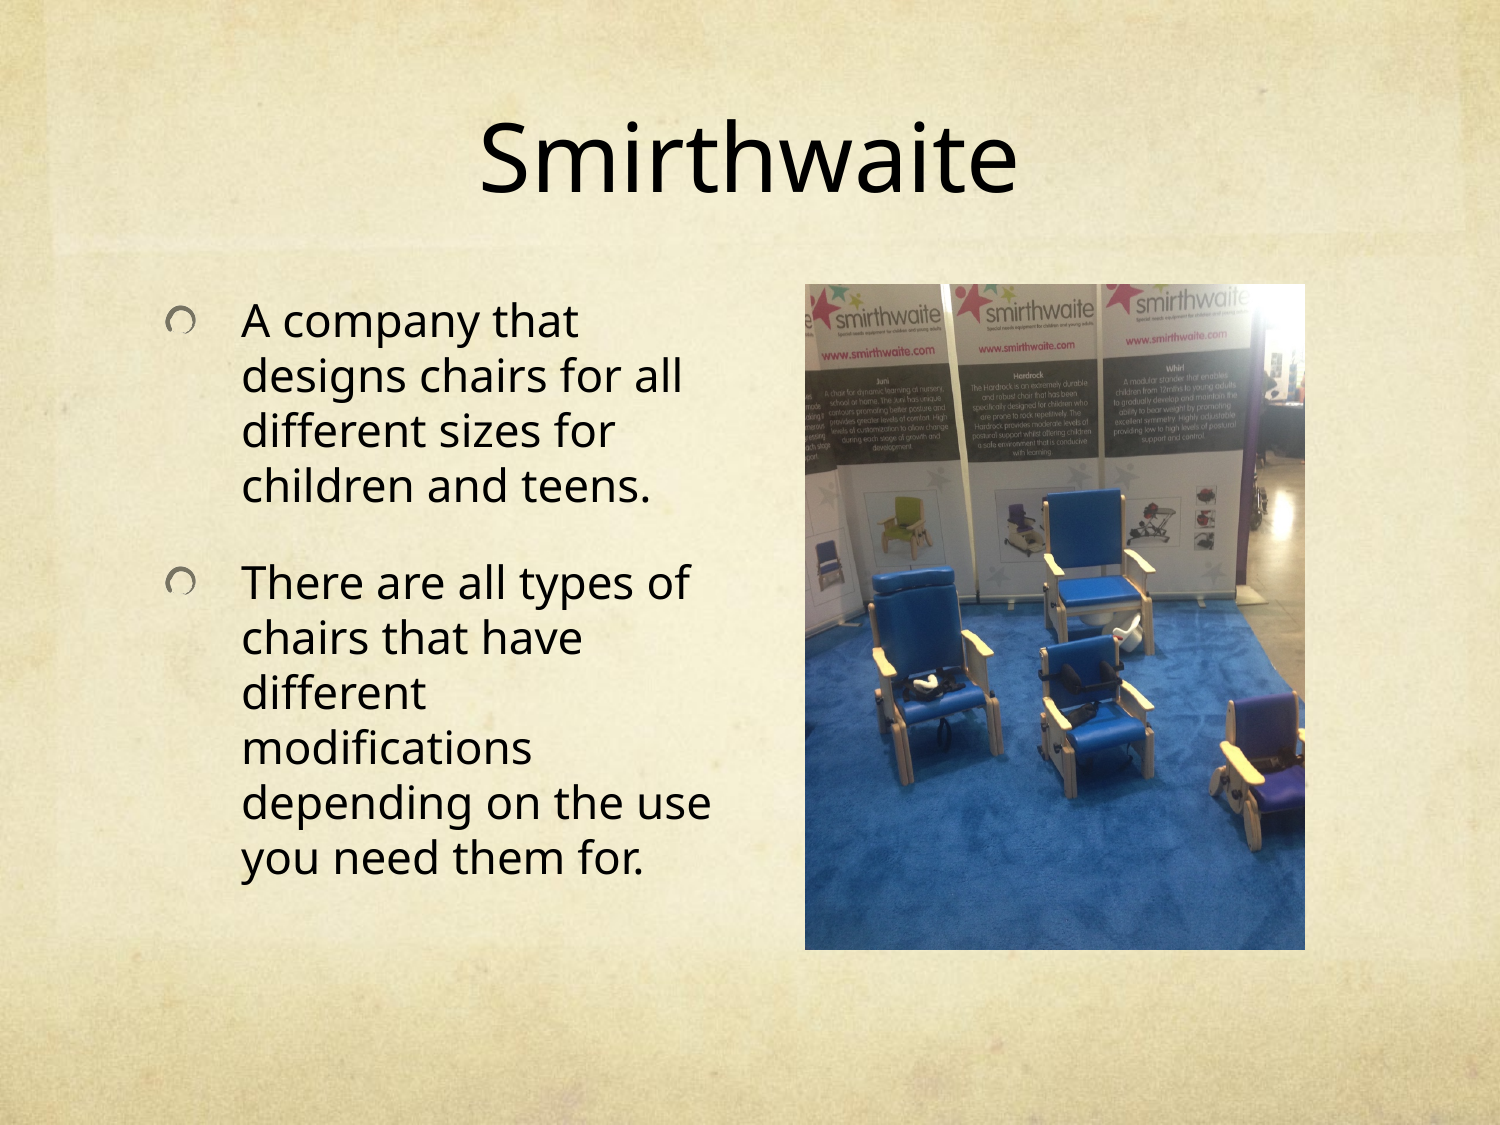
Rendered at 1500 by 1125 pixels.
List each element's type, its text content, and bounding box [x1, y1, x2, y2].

title Smirthwaite [150, 82, 1350, 225]
list A company that designs chairs for all different sizes for children and teens. There are all types of chairs that have different modifications depending on the use you need them for. [150, 284, 735, 950]
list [761, 284, 1348, 951]
picture [0, 0, 1500, 1125]
